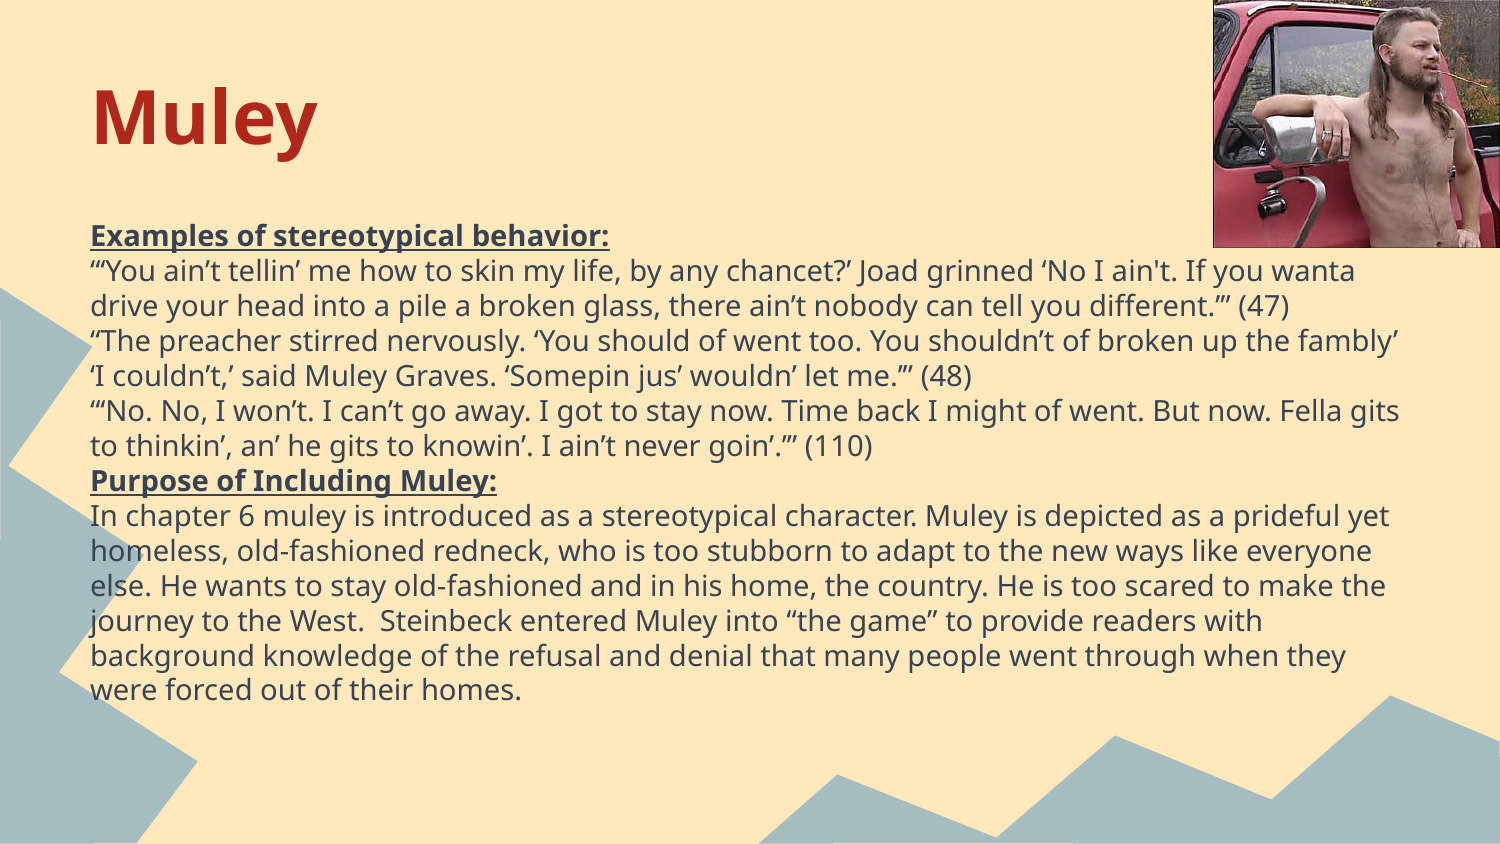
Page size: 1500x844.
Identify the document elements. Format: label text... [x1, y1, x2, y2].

picture [1213, 0, 1500, 248]
list Examples of stereotypical behavior: “‘You ain’t tellin’ me how to skin my life, by any chancet?’ Joad grinned ‘No I ain't. If you wanta drive your head into a pile a broken glass, there ain’t nobody can tell you different.’” (47) “The preacher stirred nervously. ‘You should of went too. You shouldn’t of broken up the fambly’ ‘I couldn’t,’ said Muley Graves. ‘Somepin jus’ wouldn’ let me.’” (48) “‘No. No, I won’t. I can’t go away. I got to stay now. Time back I might of went. But now. Fella gits to thinkin’, an’ he gits to knowin’. I ain’t never goin’.’” (110) Purpose of Including Muley: In chapter 6 muley is introduced as a stereotypical character. Muley is depicted as a prideful yet homeless, old-fashioned redneck, who is too stubborn to adapt to the new ways like everyone else. He wants to stay old-fashioned and in his home, the country. He is too scared to make the journey to the West. Steinbeck entered Muley into “the game” to provide readers with background knowledge of the refusal and denial that many people went through when they were forced out of their homes. [75, 202, 1425, 722]
title Muley [75, 3, 1208, 175]
